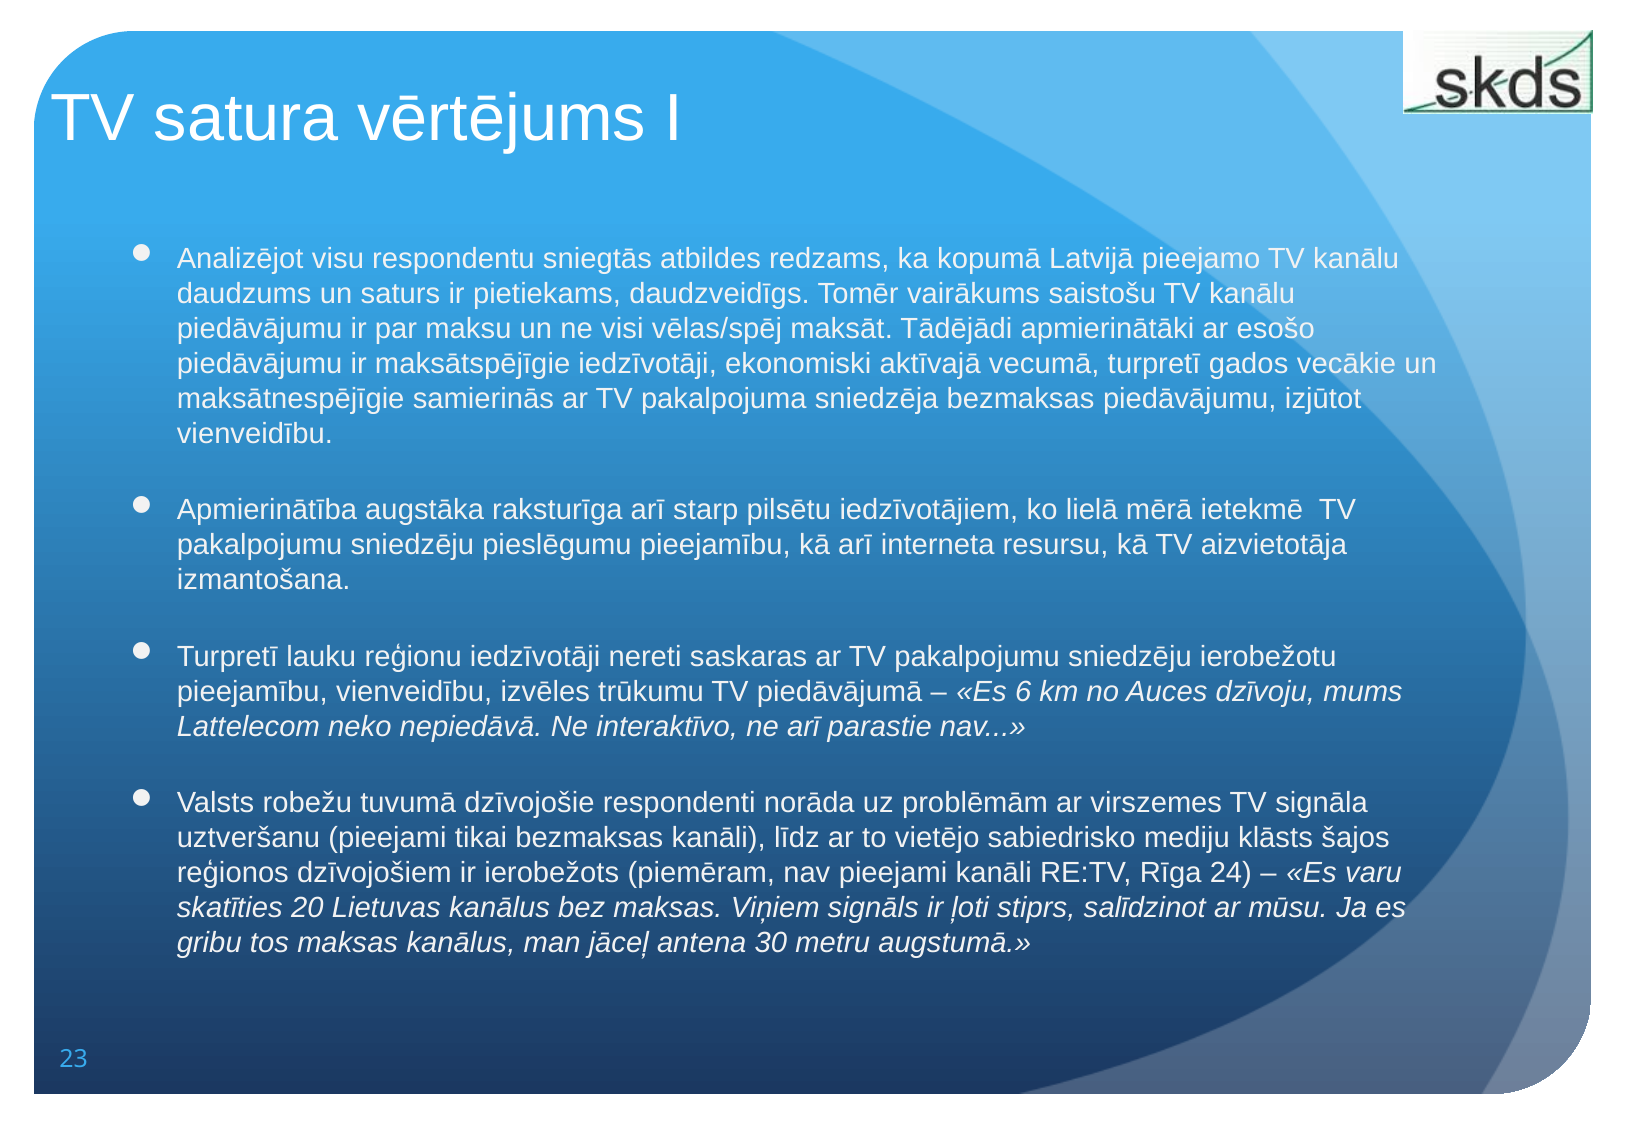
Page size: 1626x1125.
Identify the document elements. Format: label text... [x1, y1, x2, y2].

slide_number 23 [44, 1035, 133, 1095]
list Analizējot visu respondentu sniegtās atbildes redzams, ka kopumā Latvijā pieejamo TV kanālu daudzums un saturs ir pietiekams, daudzveidīgs. Tomēr vairākums saistošu TV kanālu piedāvājumu ir par maksu un ne visi vēlas/spēj maksāt. Tādējādi apmierinātāki ar esošo piedāvājumu ir maksātspējīgie iedzīvotāji, ekonomiski aktīvajā vecumā, turpretī gados vecākie un maksātnespējīgie samierinās ar TV pakalpojuma sniedzēja bezmaksas piedāvājumu, izjūtot vienveidību. Apmierinātība augstāka raksturīga arī starp pilsētu iedzīvotājiem, ko lielā mērā ietekmē TV pakalpojumu sniedzēju pieslēgumu pieejamību, kā arī interneta resursu, kā TV aizvietotāja izmantošana. Turpretī lauku reģionu iedzīvotāji nereti saskaras ar TV pakalpojumu sniedzēju ierobežotu pieejamību, vienveidību, izvēles trūkumu TV piedāvājumā – «Es 6 km no Auces dzīvoju, mums Lattelecom neko nepiedāvā. Ne interaktīvo, ne arī parastie nav...» Valsts robežu tuvumā dzīvojošie respondenti norāda uz problēmām ar virszemes TV signāla uztveršanu (pieejami tikai bezmaksas kanāli), līdz ar to vietējo sabiedrisko mediju klāsts šajos reģionos dzīvojošiem ir ierobežots (piemēram, nav pieejami kanāli RE:TV, Rīga 24) – «Es varu skatīties 20 Lietuvas kanālus bez maksas. Viņiem signāls ir ļoti stiprs, salīdzinot ar mūsu. Ja es gribu tos maksas kanālus, man jāceļ antena 30 metru augstumā.» [115, 231, 1486, 1047]
picture [26, 30, 1596, 1094]
title TV satura vērtējums I [35, 66, 1498, 217]
